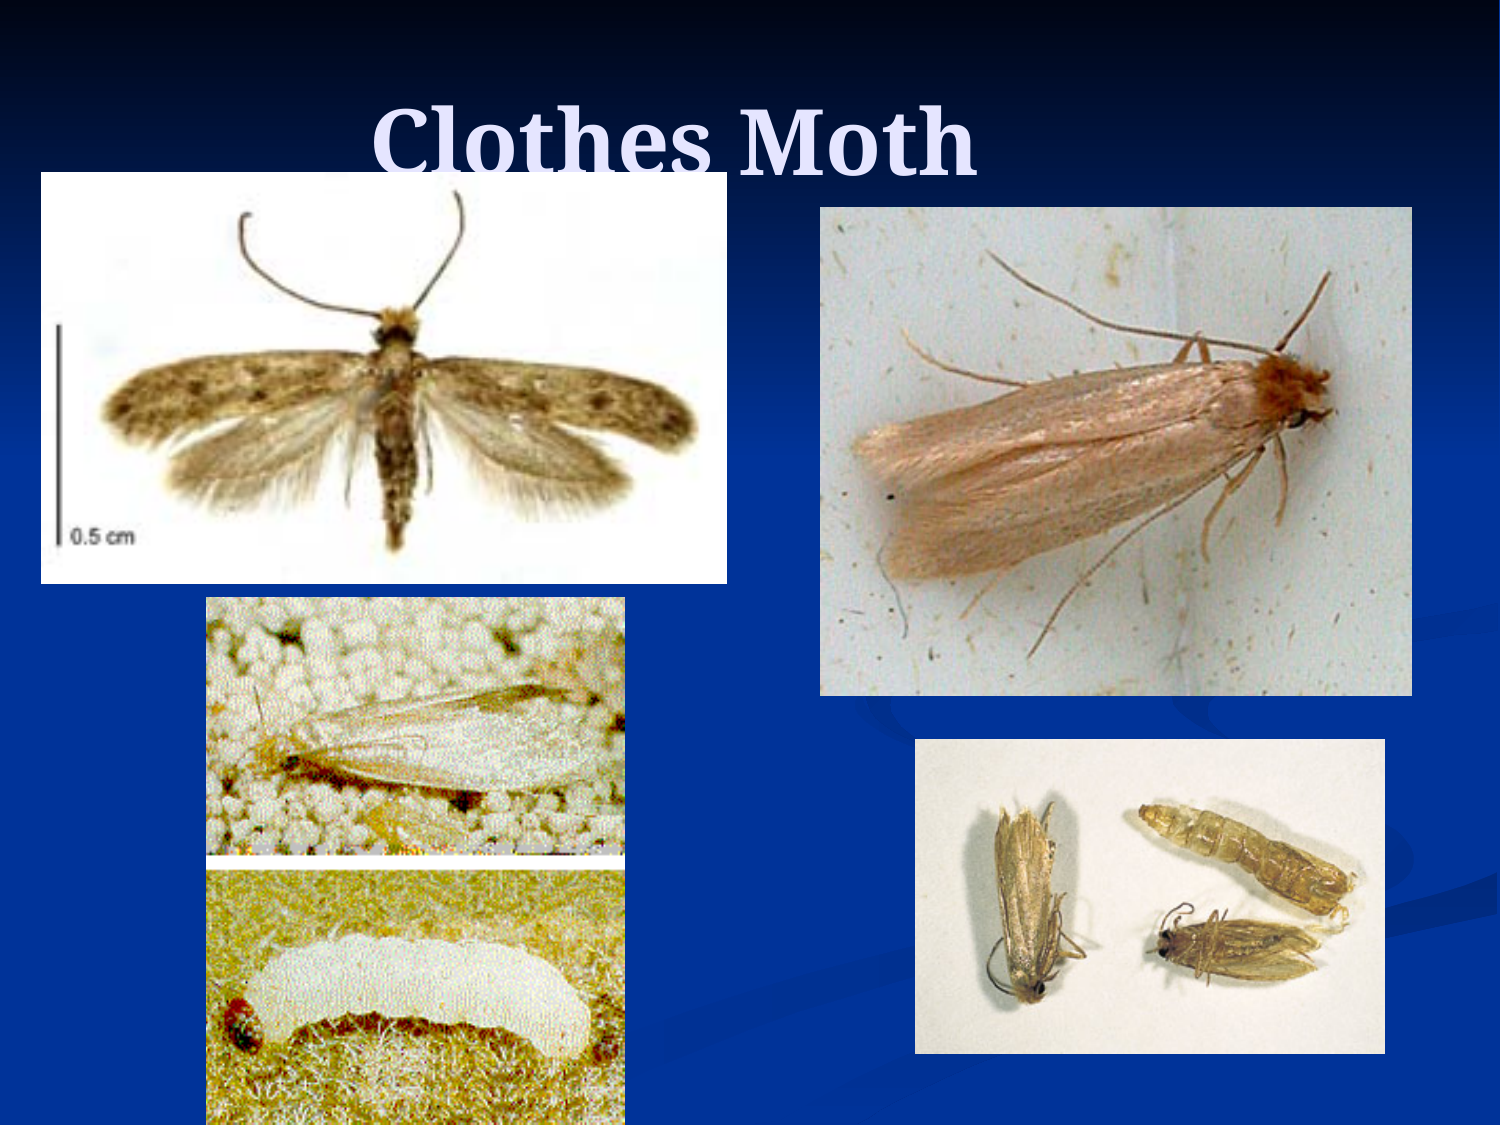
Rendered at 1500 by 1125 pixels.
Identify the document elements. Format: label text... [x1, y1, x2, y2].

picture [206, 597, 625, 1125]
picture [915, 739, 1385, 1054]
title Clothes Moth [0, 45, 1350, 233]
picture [820, 207, 1412, 696]
picture [40, 172, 727, 584]
